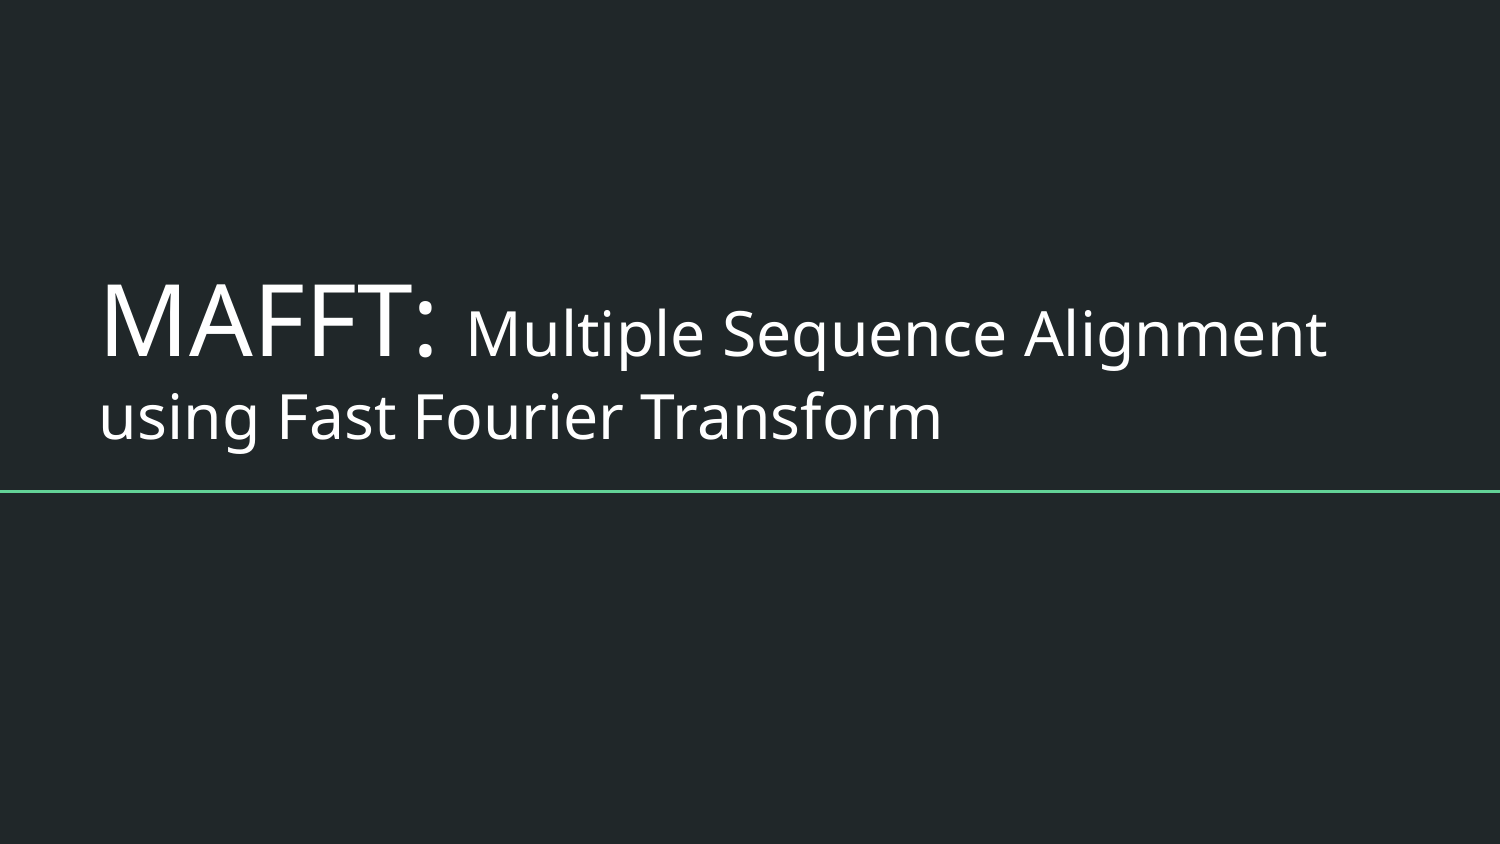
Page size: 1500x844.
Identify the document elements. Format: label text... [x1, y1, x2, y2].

title MAFFT: Multiple Sequence Alignment using Fast Fourier Transform [83, 206, 1417, 467]
